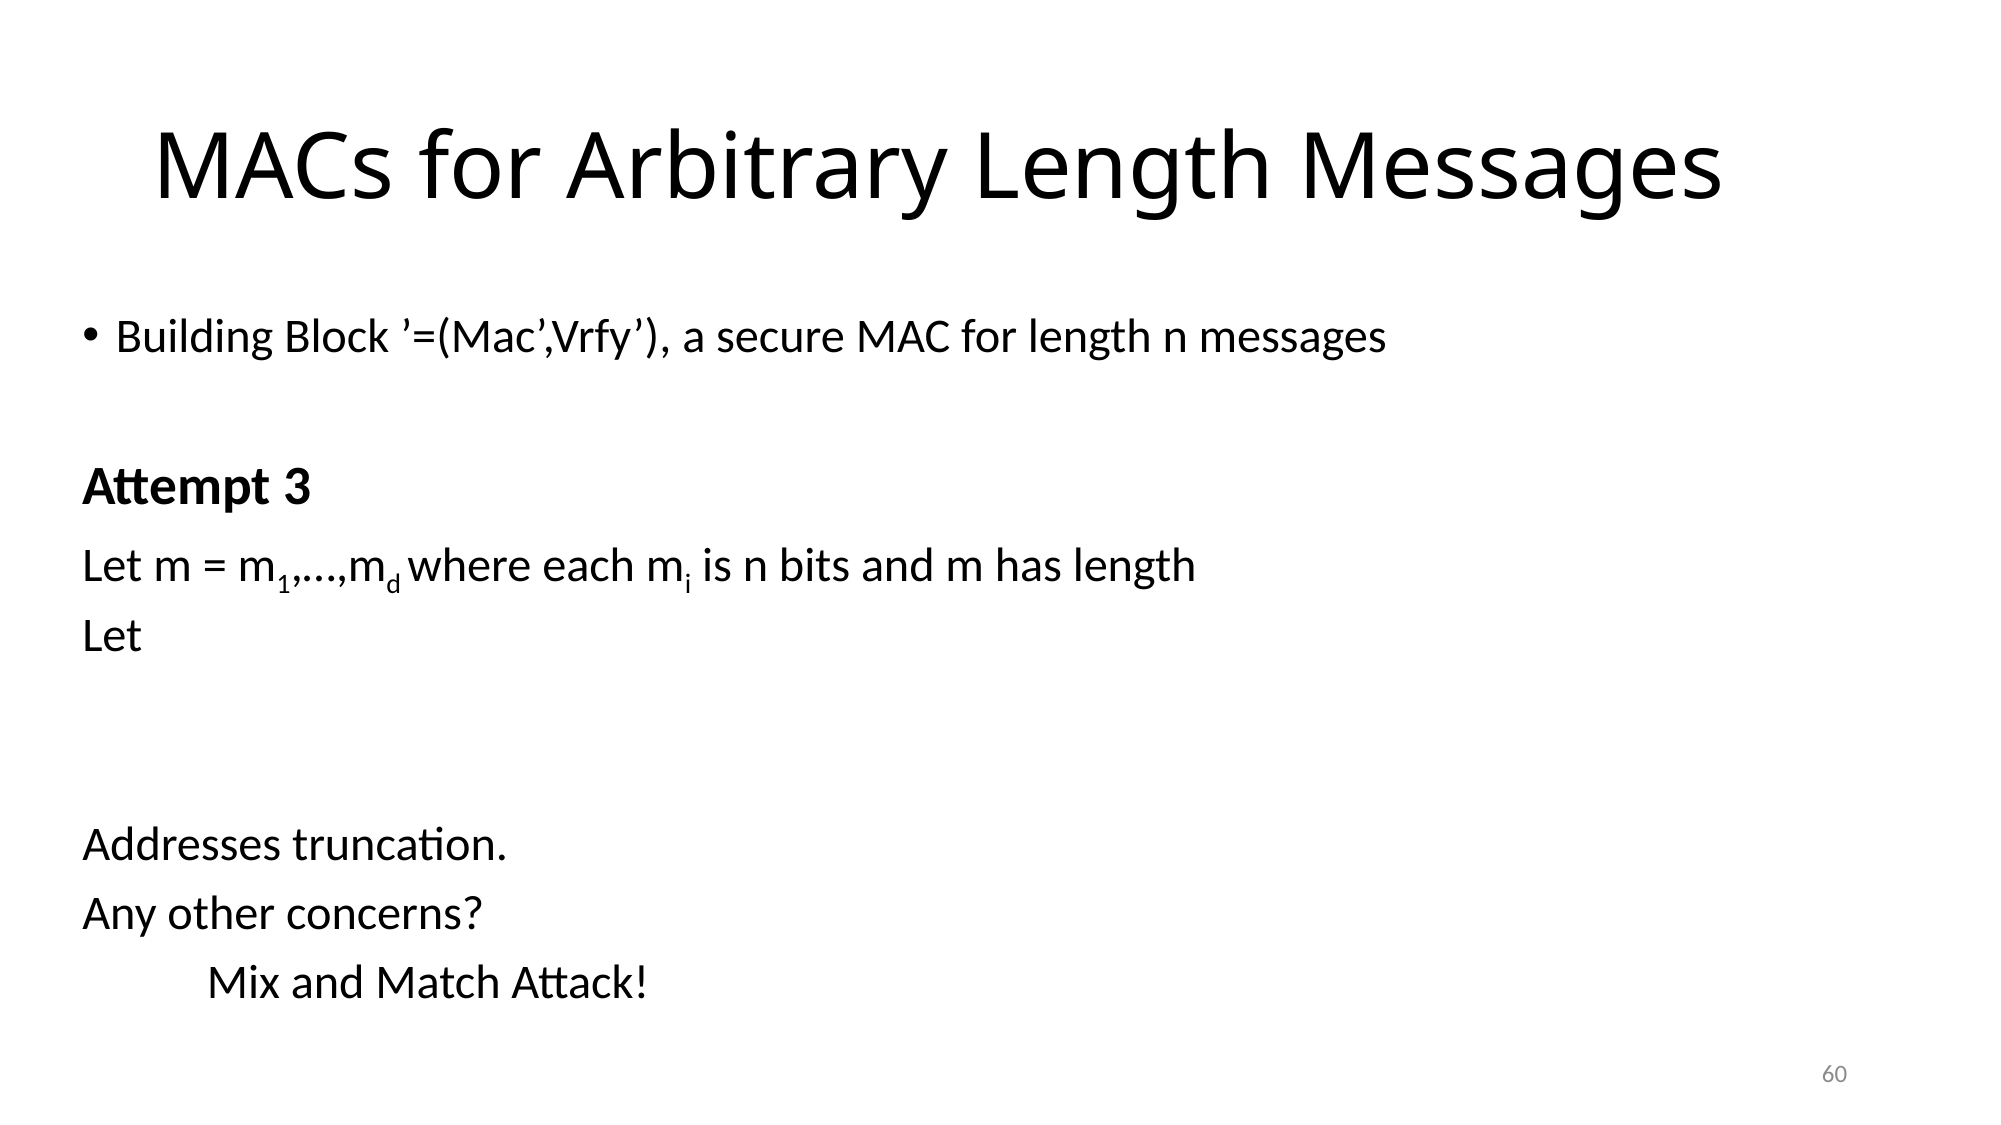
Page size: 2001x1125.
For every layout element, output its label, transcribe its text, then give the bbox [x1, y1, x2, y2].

slide_number 60 [1412, 1042, 1863, 1103]
title MACs for Arbitrary Length Messages [137, 59, 1863, 278]
